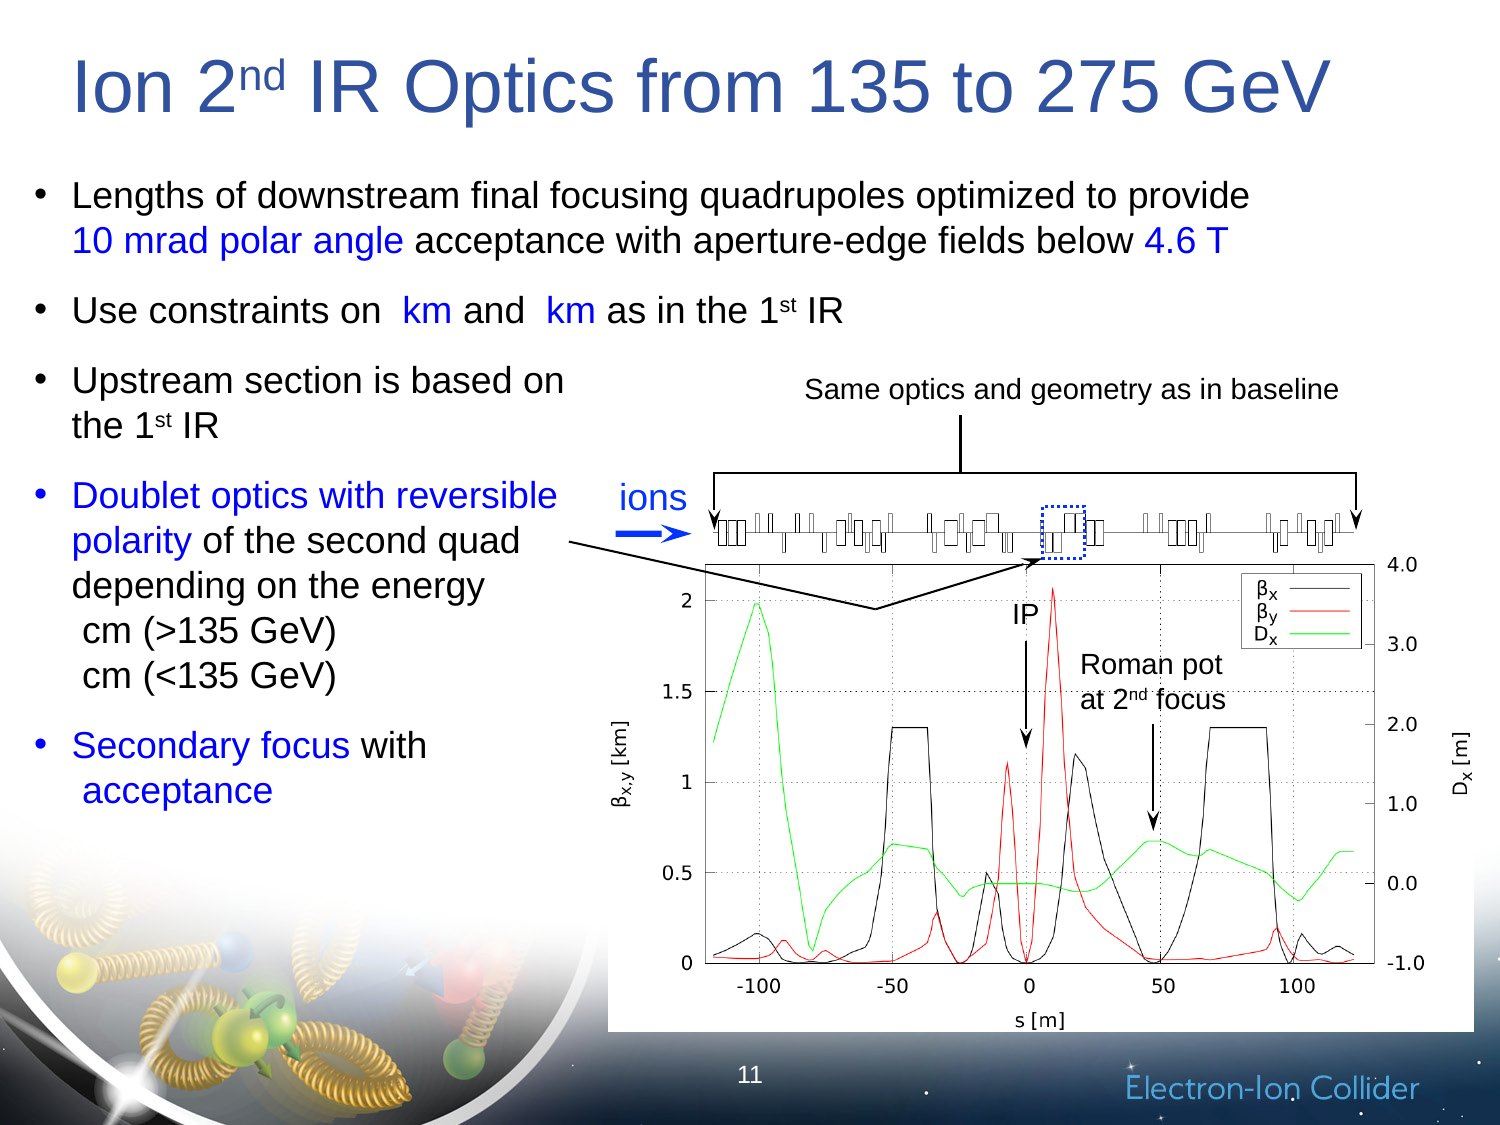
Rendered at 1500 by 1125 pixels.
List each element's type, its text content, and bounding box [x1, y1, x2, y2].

text_box Same optics and geometry as in baseline [789, 362, 1356, 413]
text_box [568, 541, 876, 610]
slide_number 11 [581, 1043, 919, 1104]
picture [0, 0, 1500, 1125]
title Ion 2nd IR Optics from 135 to 275 GeV [56, 26, 1492, 151]
text_box ions [619, 472, 688, 508]
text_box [875, 558, 1043, 610]
